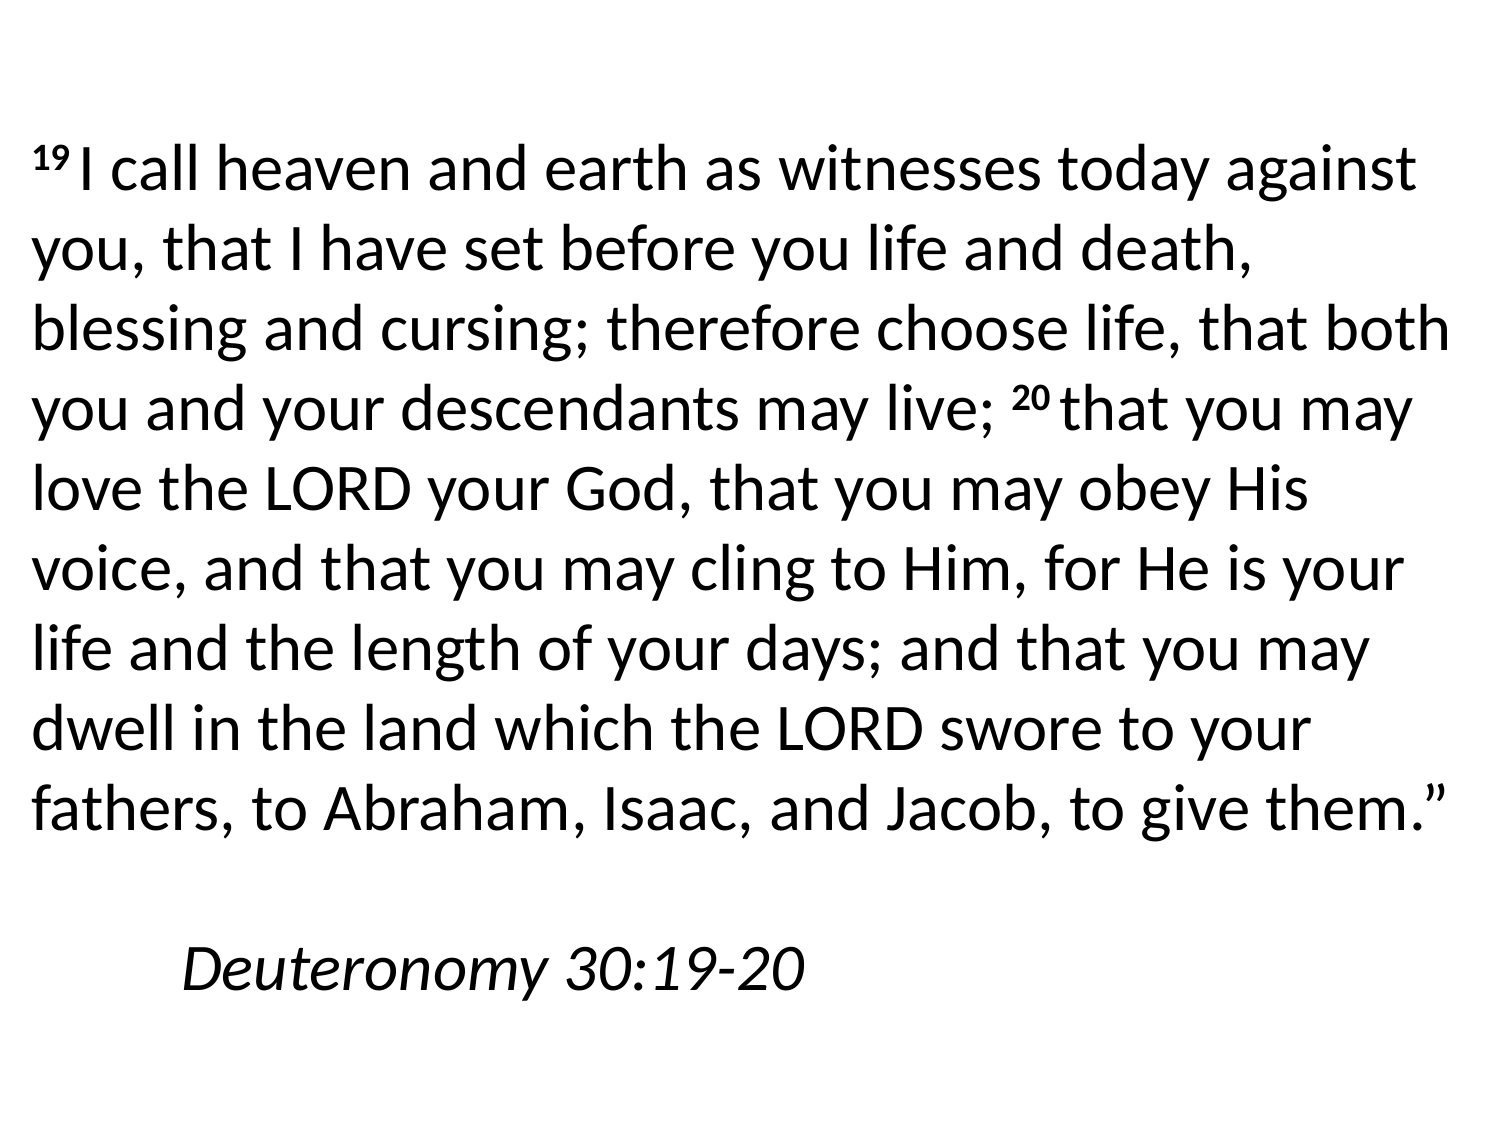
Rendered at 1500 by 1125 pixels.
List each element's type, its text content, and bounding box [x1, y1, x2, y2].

text_box 19 I call heaven and earth as witnesses today against you, that I have set before you life and death, blessing and cursing; therefore choose life, that both you and your descendants may live; 20 that you may love the Lord your God, that you may obey His voice, and that you may cling to Him, for He is your life and the length of your days; and that you may dwell in the land which the Lord swore to your fathers, to Abraham, Isaac, and Jacob, to give them.” Deuteronomy 30:19-20 [16, 116, 1484, 1012]
